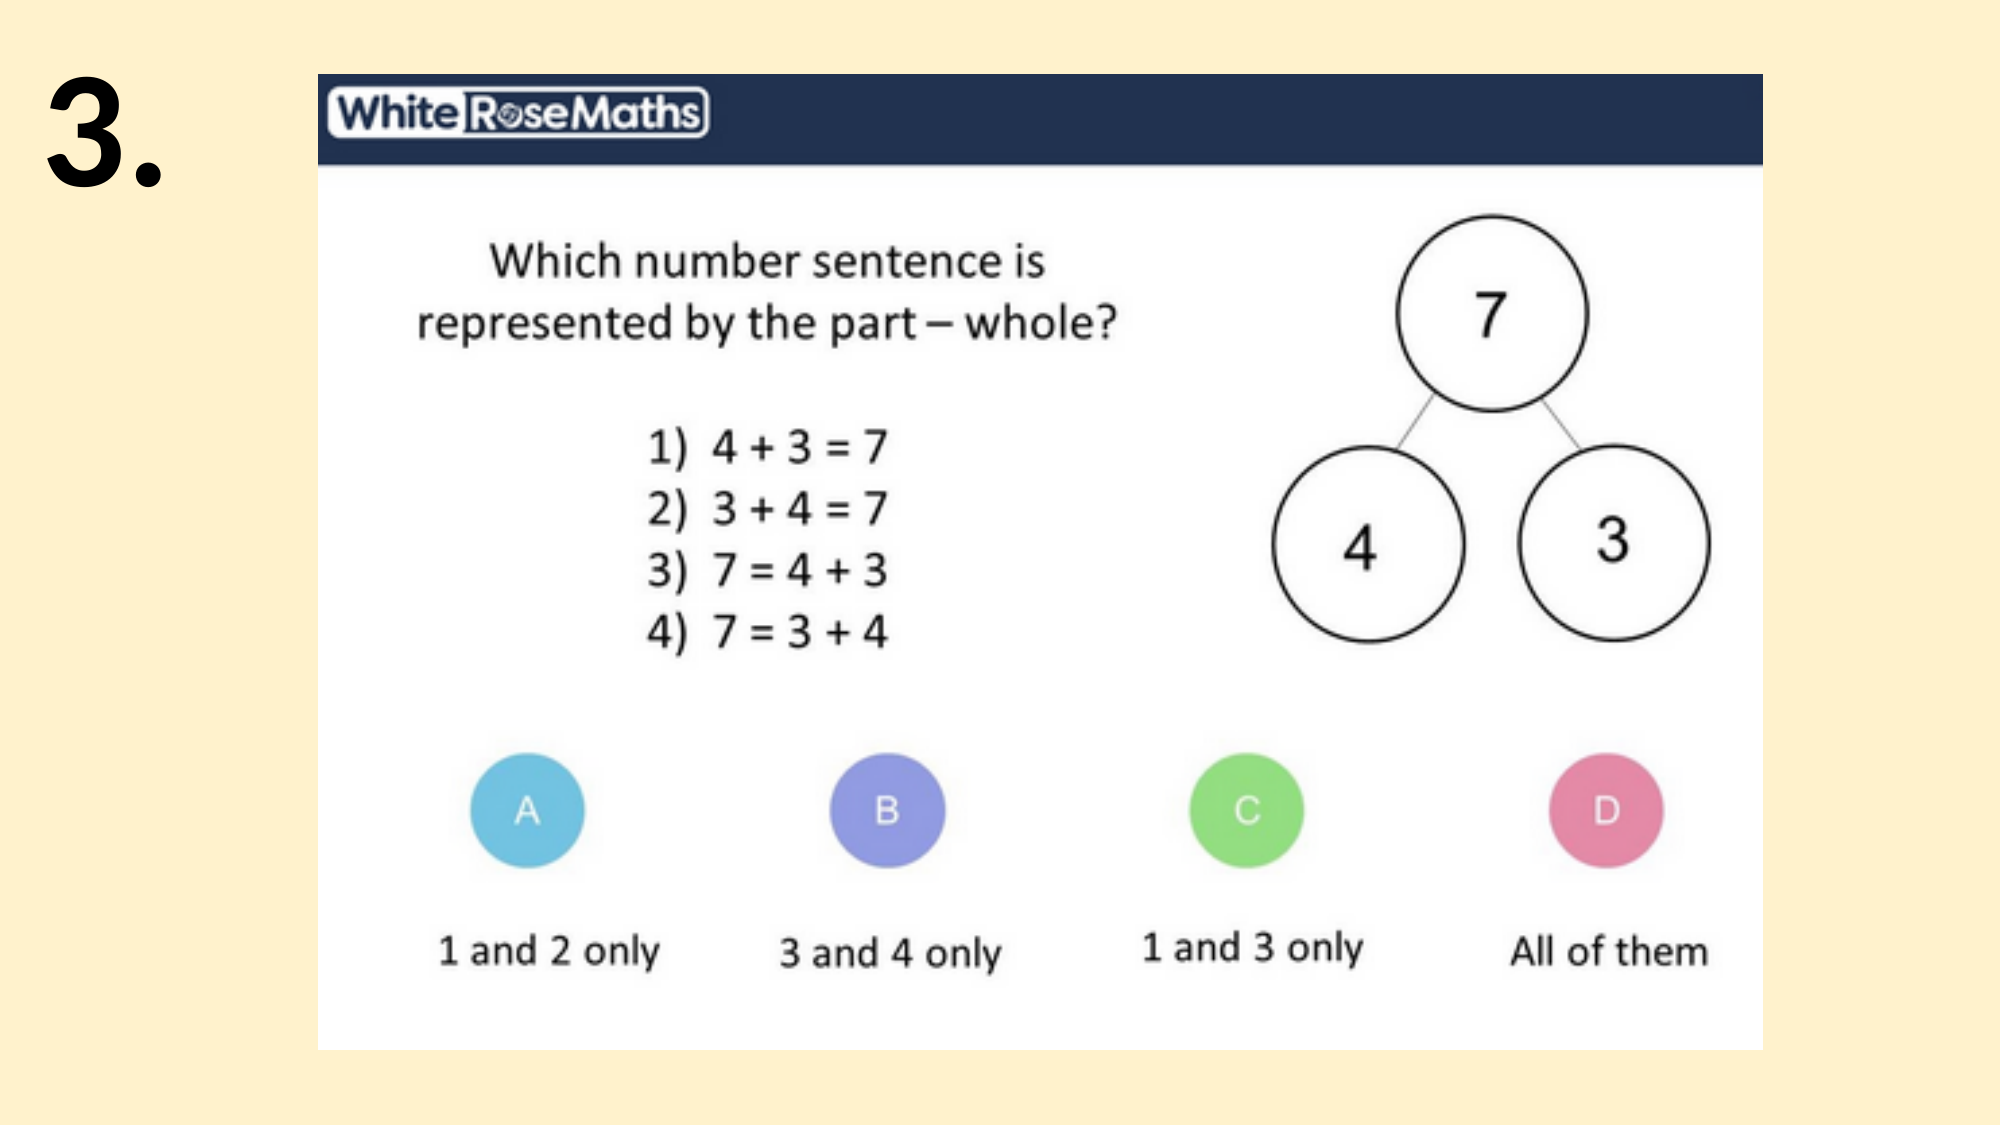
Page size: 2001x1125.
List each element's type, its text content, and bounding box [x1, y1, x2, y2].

text_box 3. [26, 12, 188, 228]
picture [318, 74, 1763, 1050]
